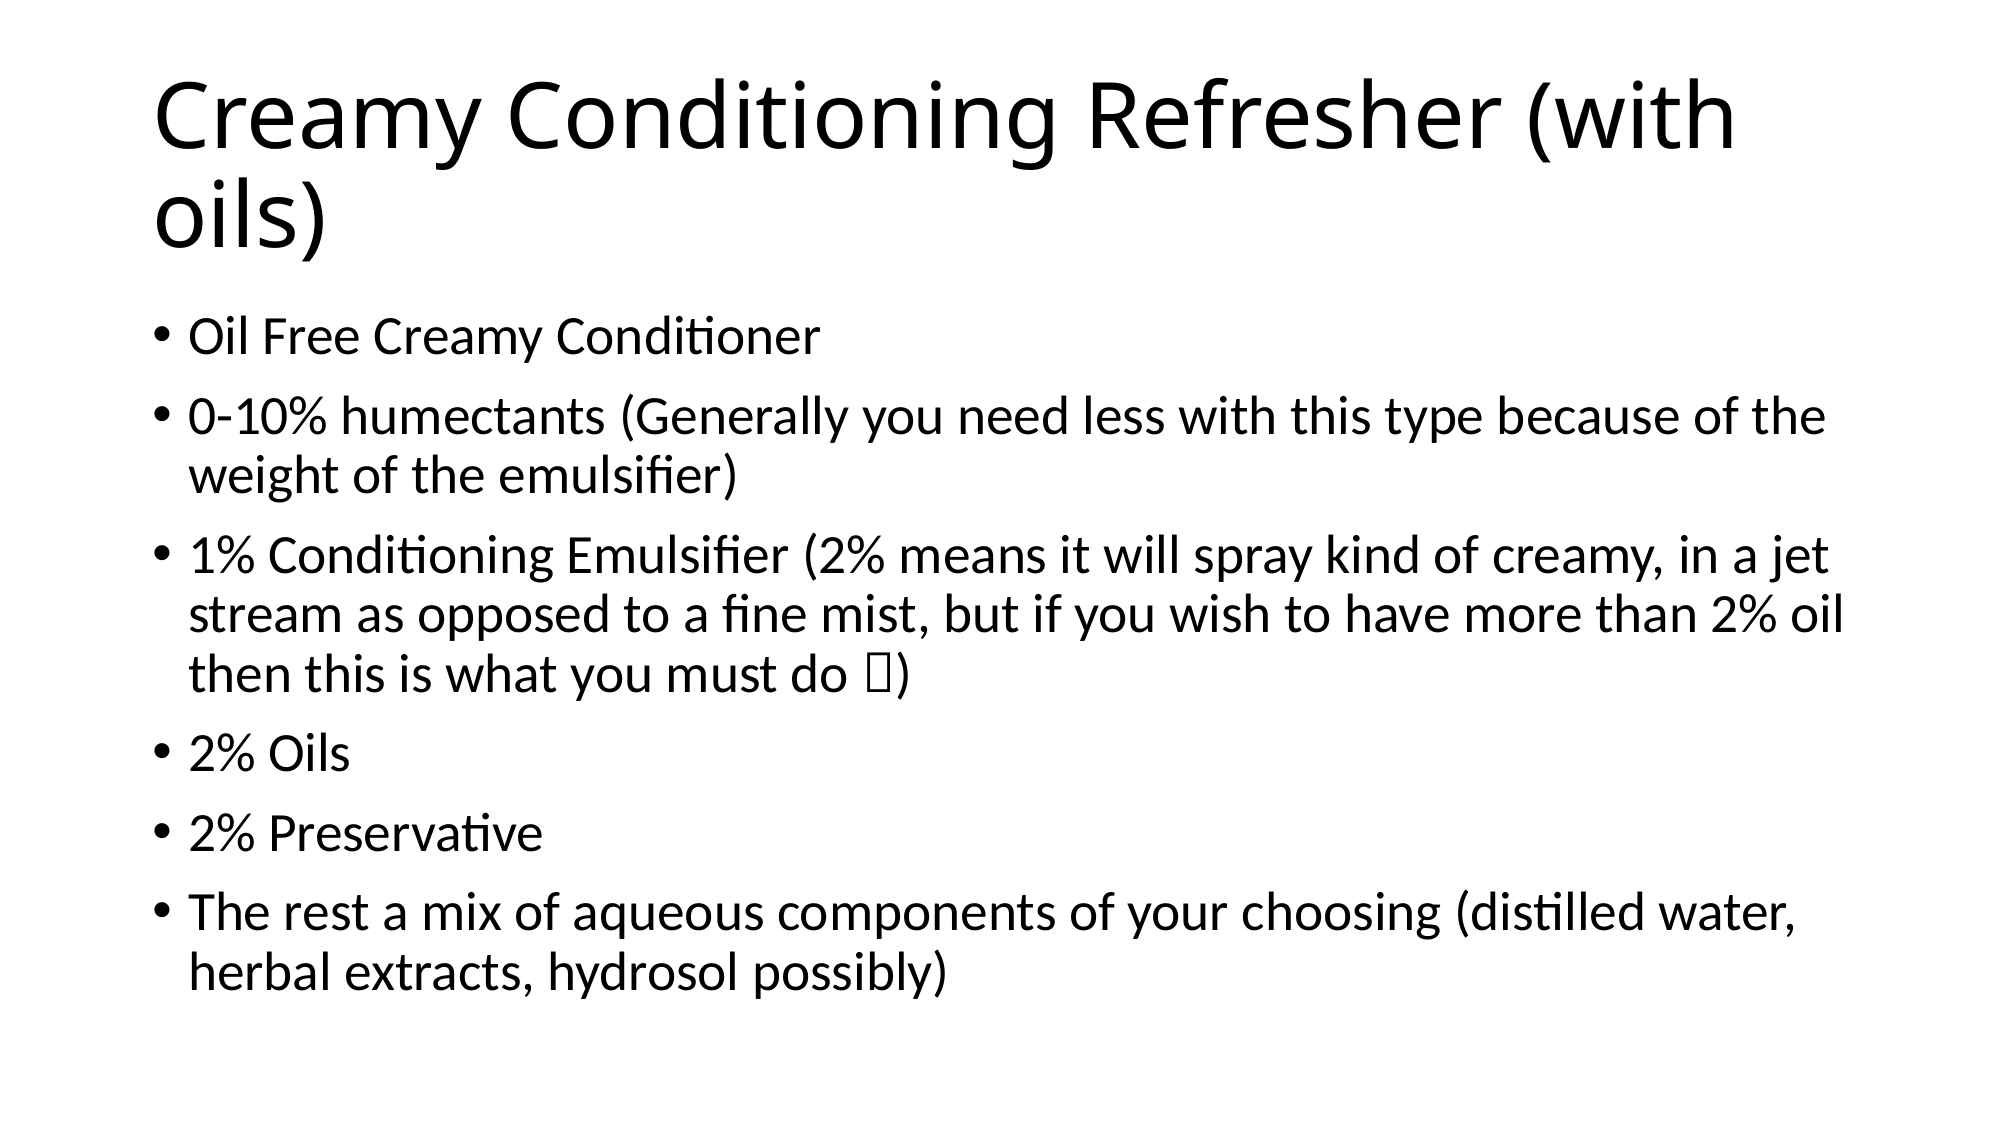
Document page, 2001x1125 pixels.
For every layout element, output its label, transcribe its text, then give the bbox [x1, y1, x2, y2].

title Creamy Conditioning Refresher (with oils) [137, 59, 1863, 278]
list Oil Free Creamy Conditioner 0-10% humectants (Generally you need less with this type because of the weight of the emulsifier) 1% Conditioning Emulsifier (2% means it will spray kind of creamy, in a jet stream as opposed to a fine mist, but if you wish to have more than 2% oil then this is what you must do ) 2% Oils 2% Preservative The rest a mix of aqueous components of your choosing (distilled water, herbal extracts, hydrosol possibly) [137, 299, 1863, 1014]
